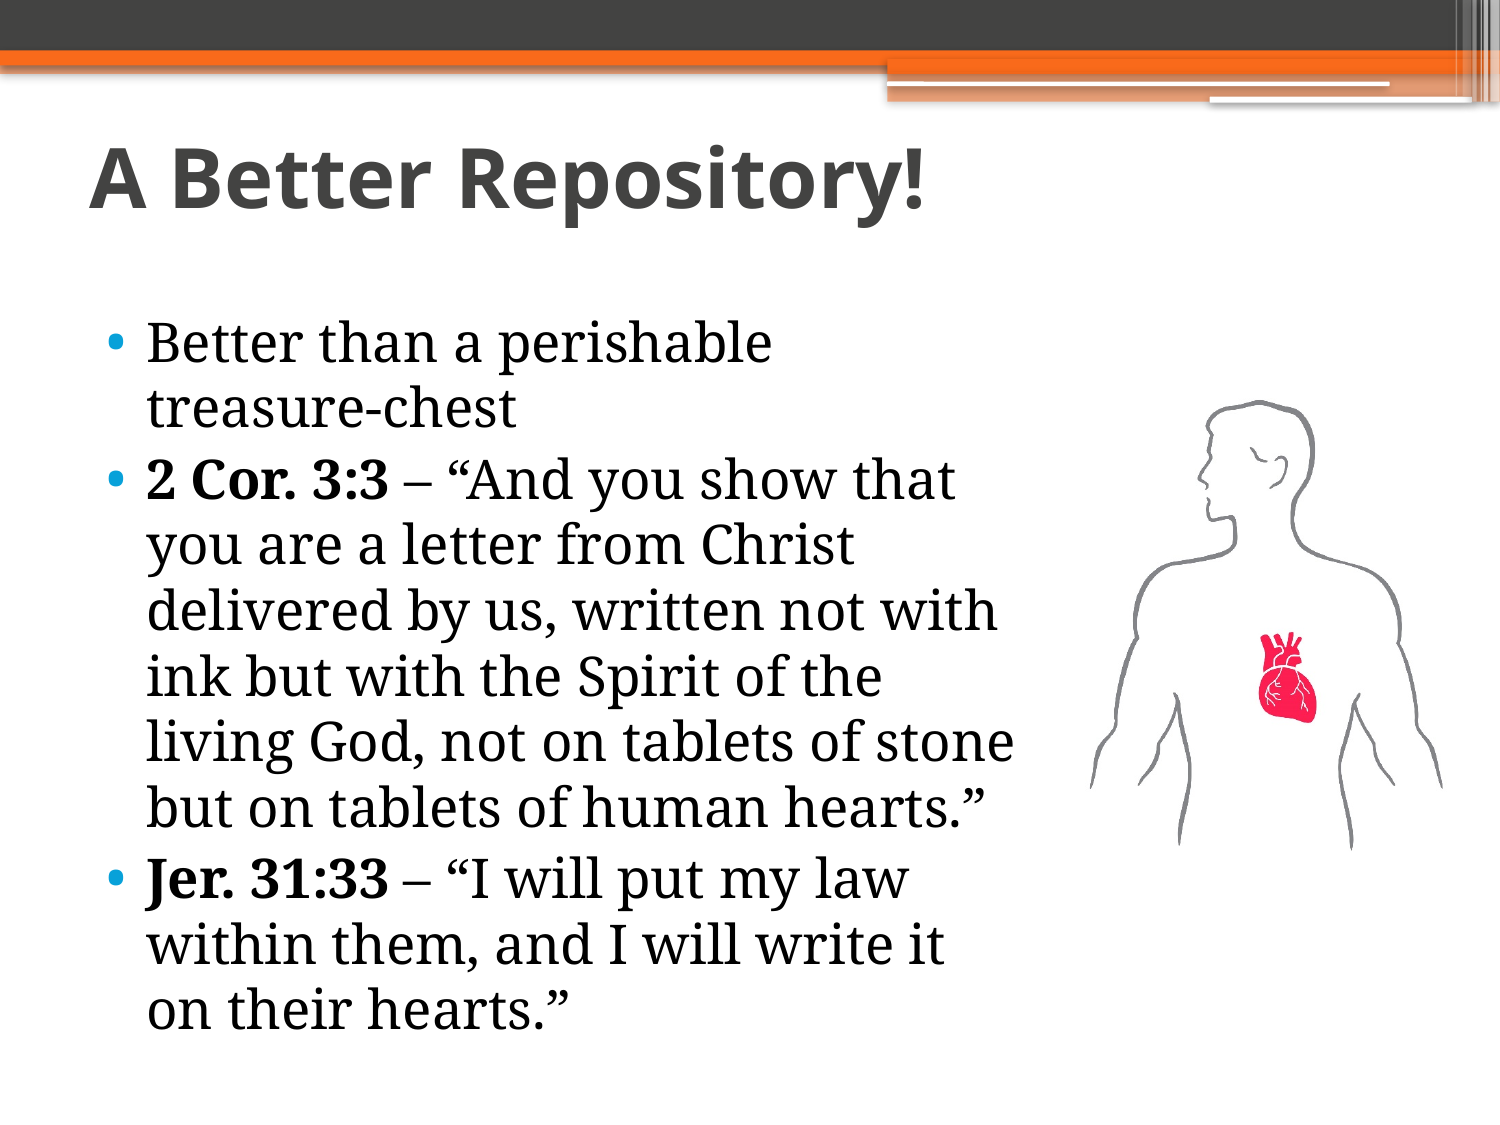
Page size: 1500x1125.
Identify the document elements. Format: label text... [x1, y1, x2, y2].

picture [1074, 387, 1458, 863]
title A Better Repository! [75, 112, 1425, 238]
list Better than a perishable treasure-chest 2 Cor. 3:3 – “And you show that you are a letter from Christ delivered by us, written not with ink but with the Spirit of the living God, not on tablets of stone but on tablets of human hearts.” Jer. 31:33 – “I will put my law within them, and I will write it on their hearts.” [75, 299, 1038, 1075]
